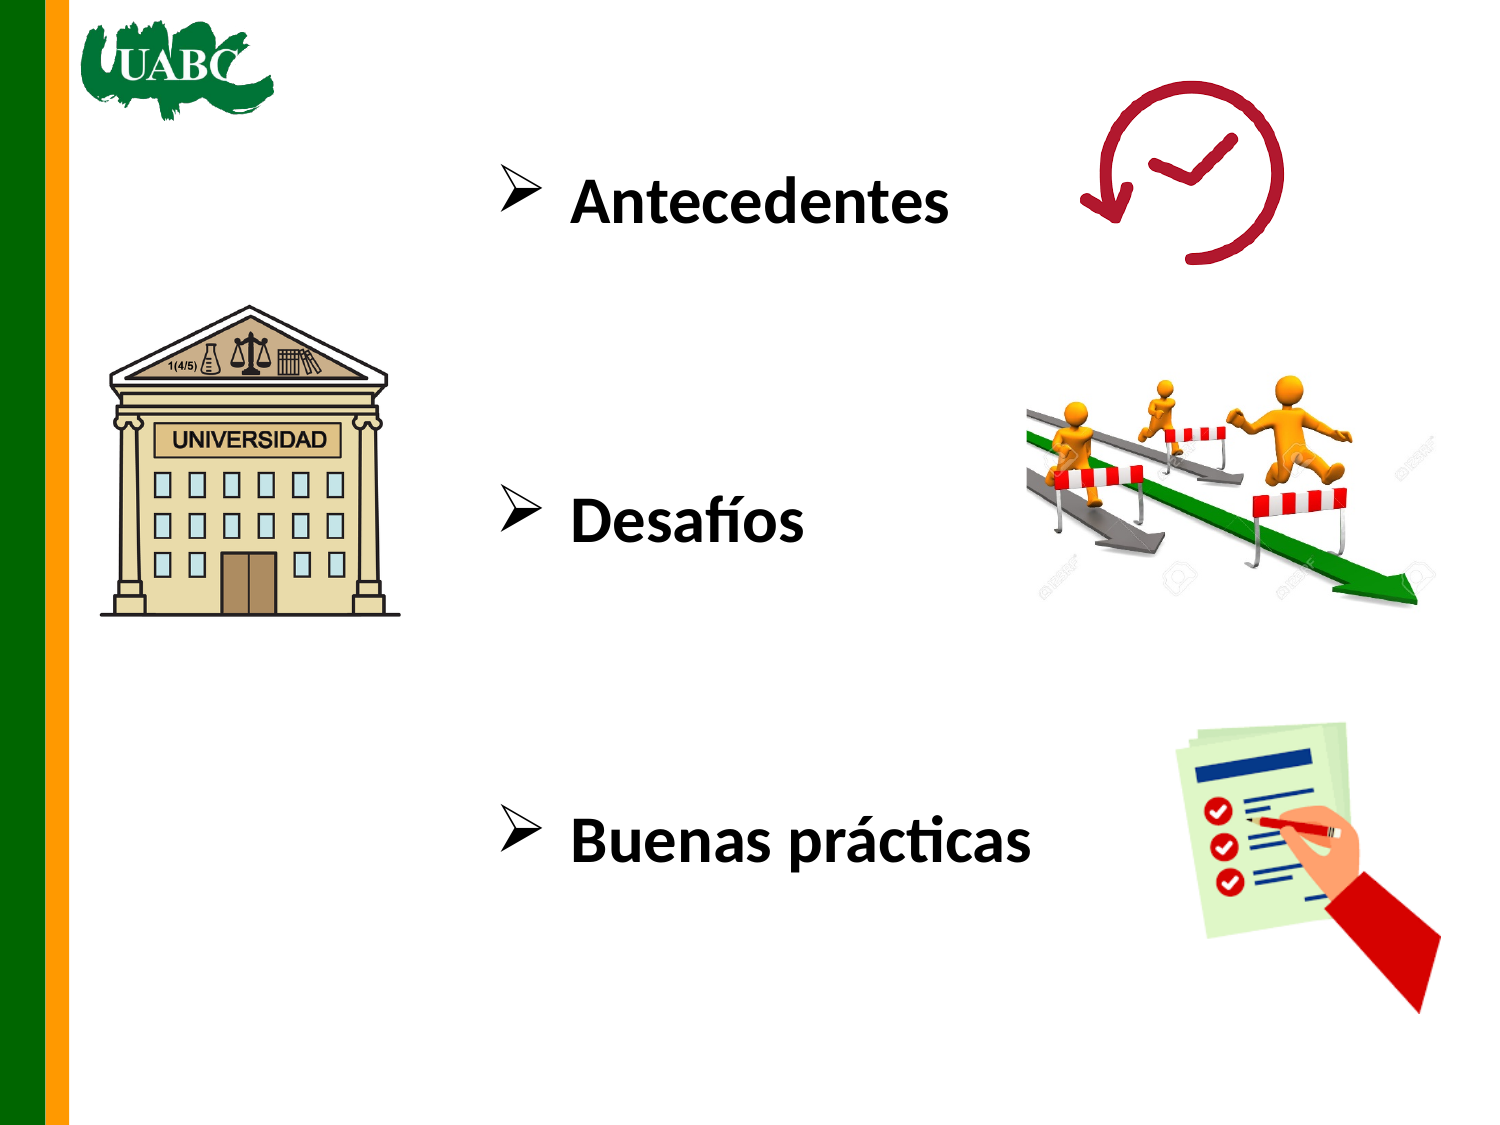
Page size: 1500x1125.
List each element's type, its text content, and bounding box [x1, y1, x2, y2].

picture [90, 301, 410, 620]
text_box Antecedentes Desafíos Buenas prácticas [480, 148, 1049, 884]
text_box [0, 0, 70, 1125]
picture [1080, 70, 1285, 275]
picture [1026, 371, 1447, 620]
picture [57, 0, 292, 122]
picture [1151, 711, 1441, 1015]
